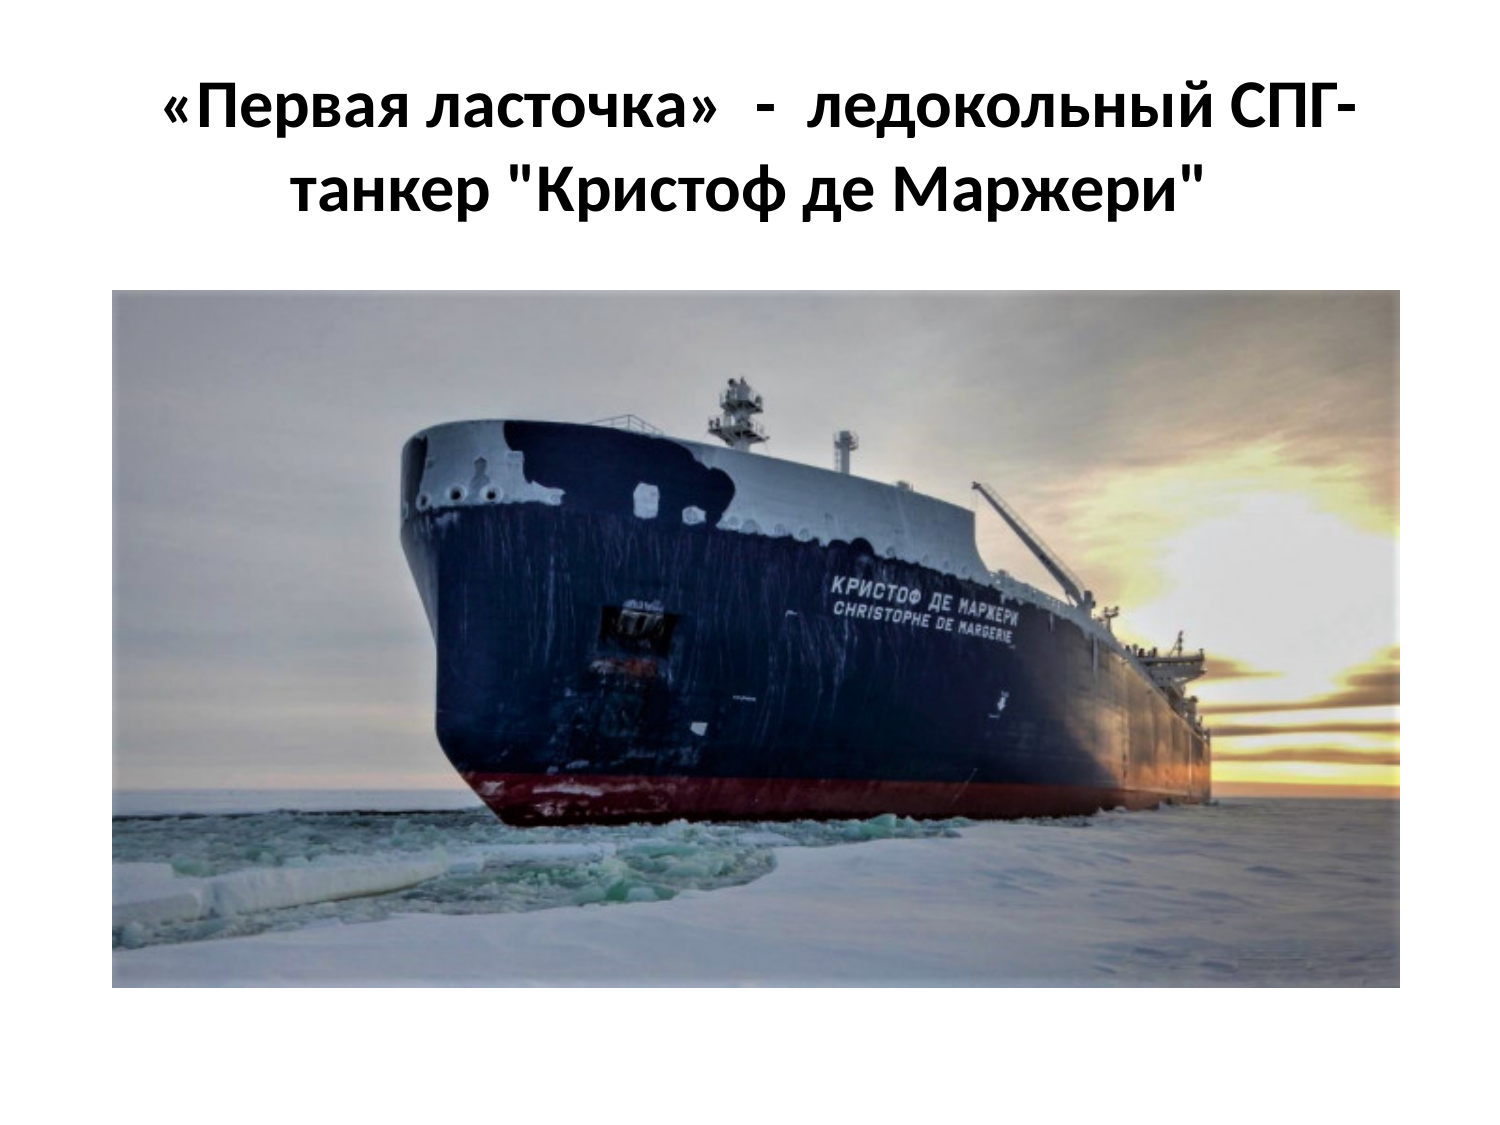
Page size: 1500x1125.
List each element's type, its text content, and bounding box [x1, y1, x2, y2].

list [111, 290, 1400, 988]
title «Первая ласточка» - ледокольный СПГ-танкер "Кристоф де Маржери" [75, 45, 1425, 233]
